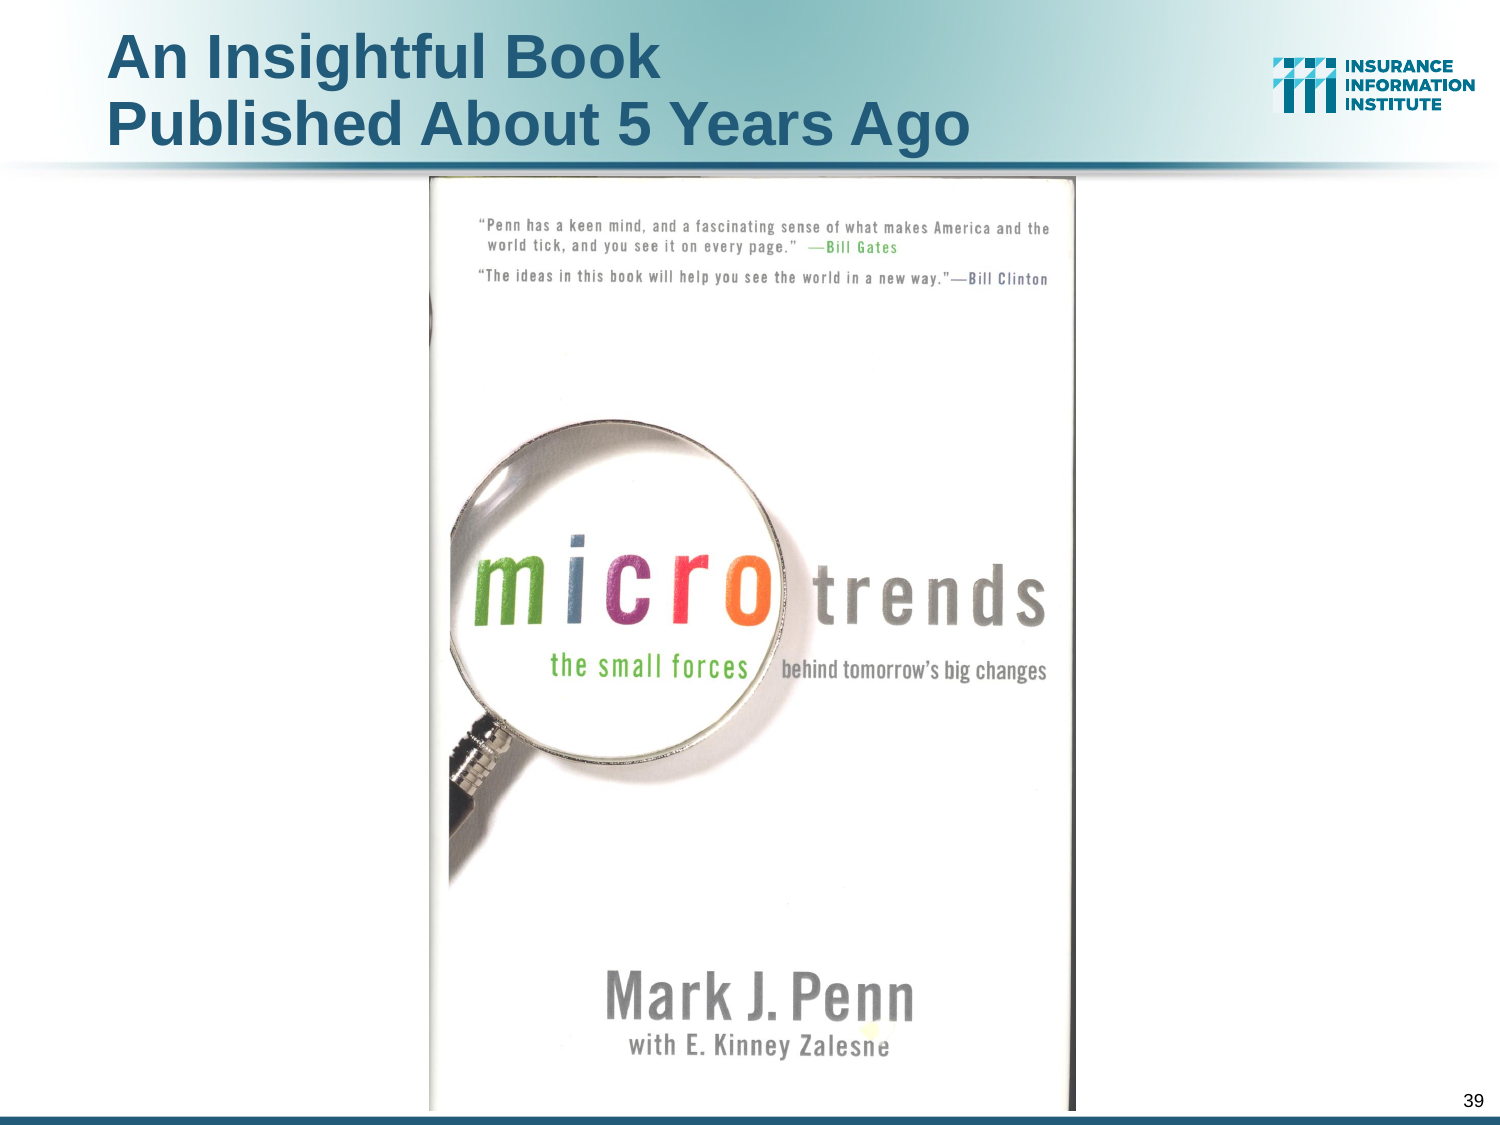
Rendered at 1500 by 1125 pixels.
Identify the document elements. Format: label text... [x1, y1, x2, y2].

picture [0, 0, 1500, 1111]
title An Insightful Book Published About 5 Years Ago [98, 20, 1159, 163]
slide_number 39 [1410, 1091, 1485, 1112]
